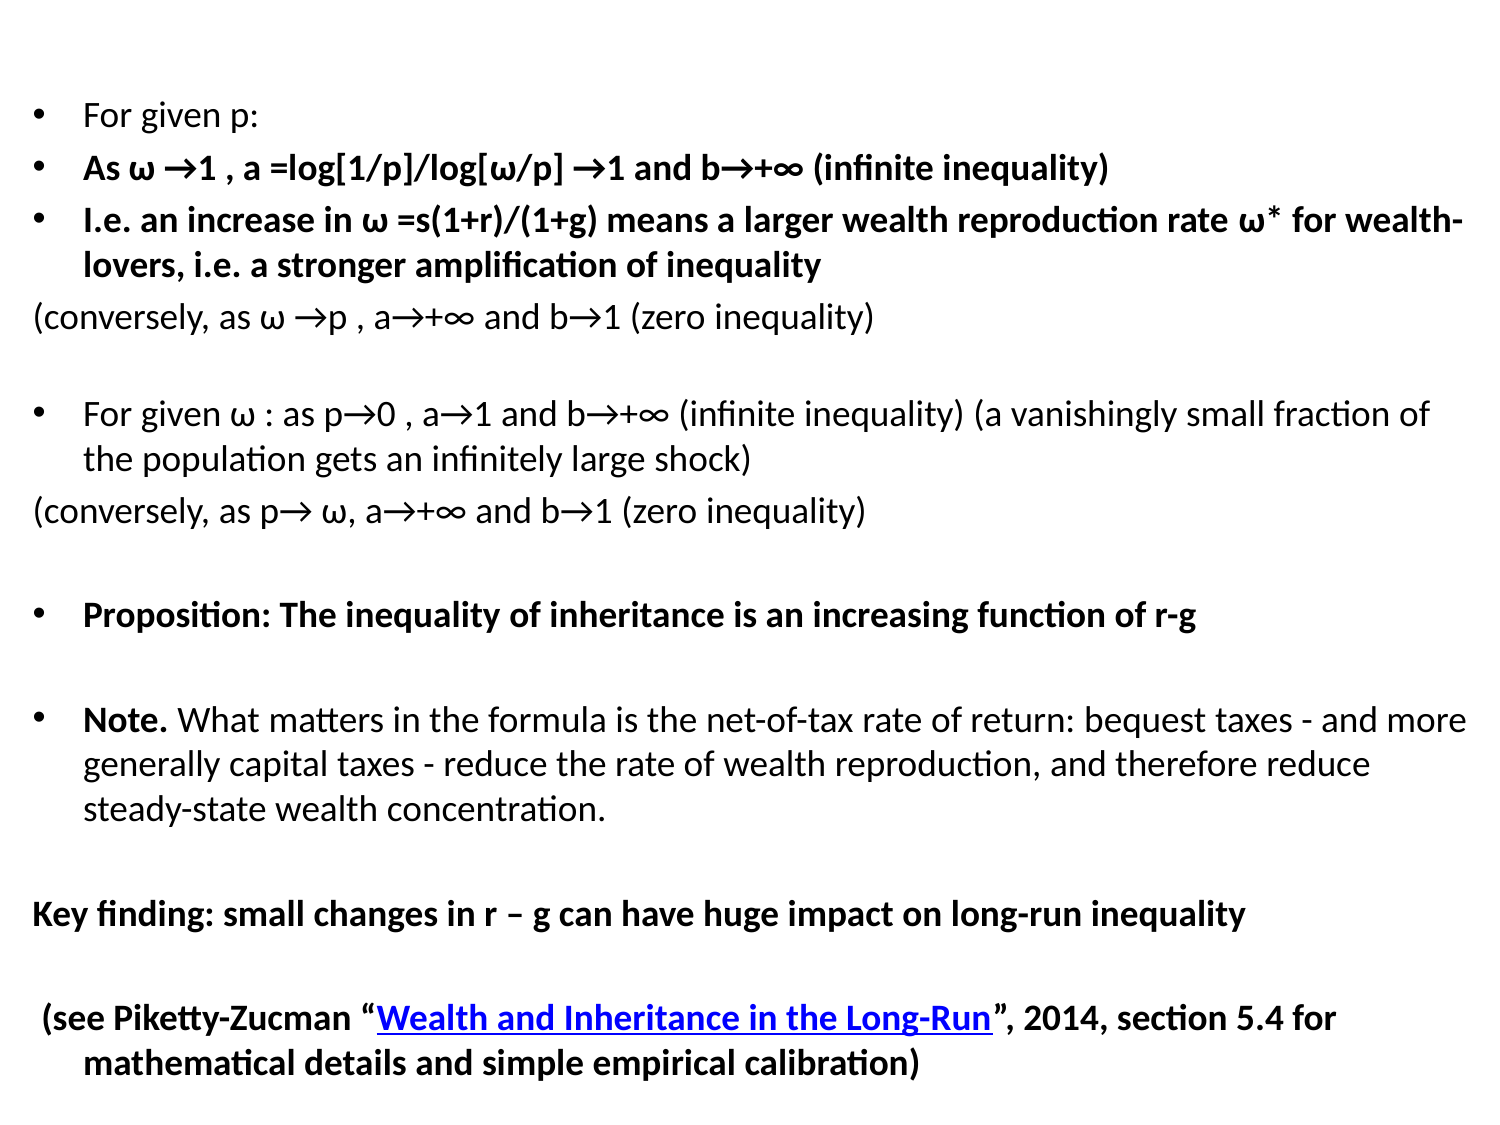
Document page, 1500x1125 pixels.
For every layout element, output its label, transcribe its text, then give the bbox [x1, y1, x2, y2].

list For given p: As ω →1 , a =log[1/p]/log[ω/p] →1 and b→+∞ (infinite inequality) I.e. an increase in ω =s(1+r)/(1+g) means a larger wealth reproduction rate ω* for wealth-lovers, i.e. a stronger amplification of inequality (conversely, as ω →p , a→+∞ and b→1 (zero inequality) For given ω : as p→0 , a→1 and b→+∞ (infinite inequality) (a vanishingly small fraction of the population gets an infinitely large shock) (conversely, as p→ ω, a→+∞ and b→1 (zero inequality) Proposition: The inequality of inheritance is an increasing function of r-g Note. What matters in the formula is the net-of-tax rate of return: bequest taxes - and more generally capital taxes - reduce the rate of wealth reproduction, and therefore reduce steady-state wealth concentration. Key finding: small changes in r – g can have huge impact on long-run inequality (see Piketty-Zucman “Wealth and Inheritance in the Long-Run”, 2014, section 5.4 for mathematical details and simple empirical calibration) [17, 30, 1500, 1106]
